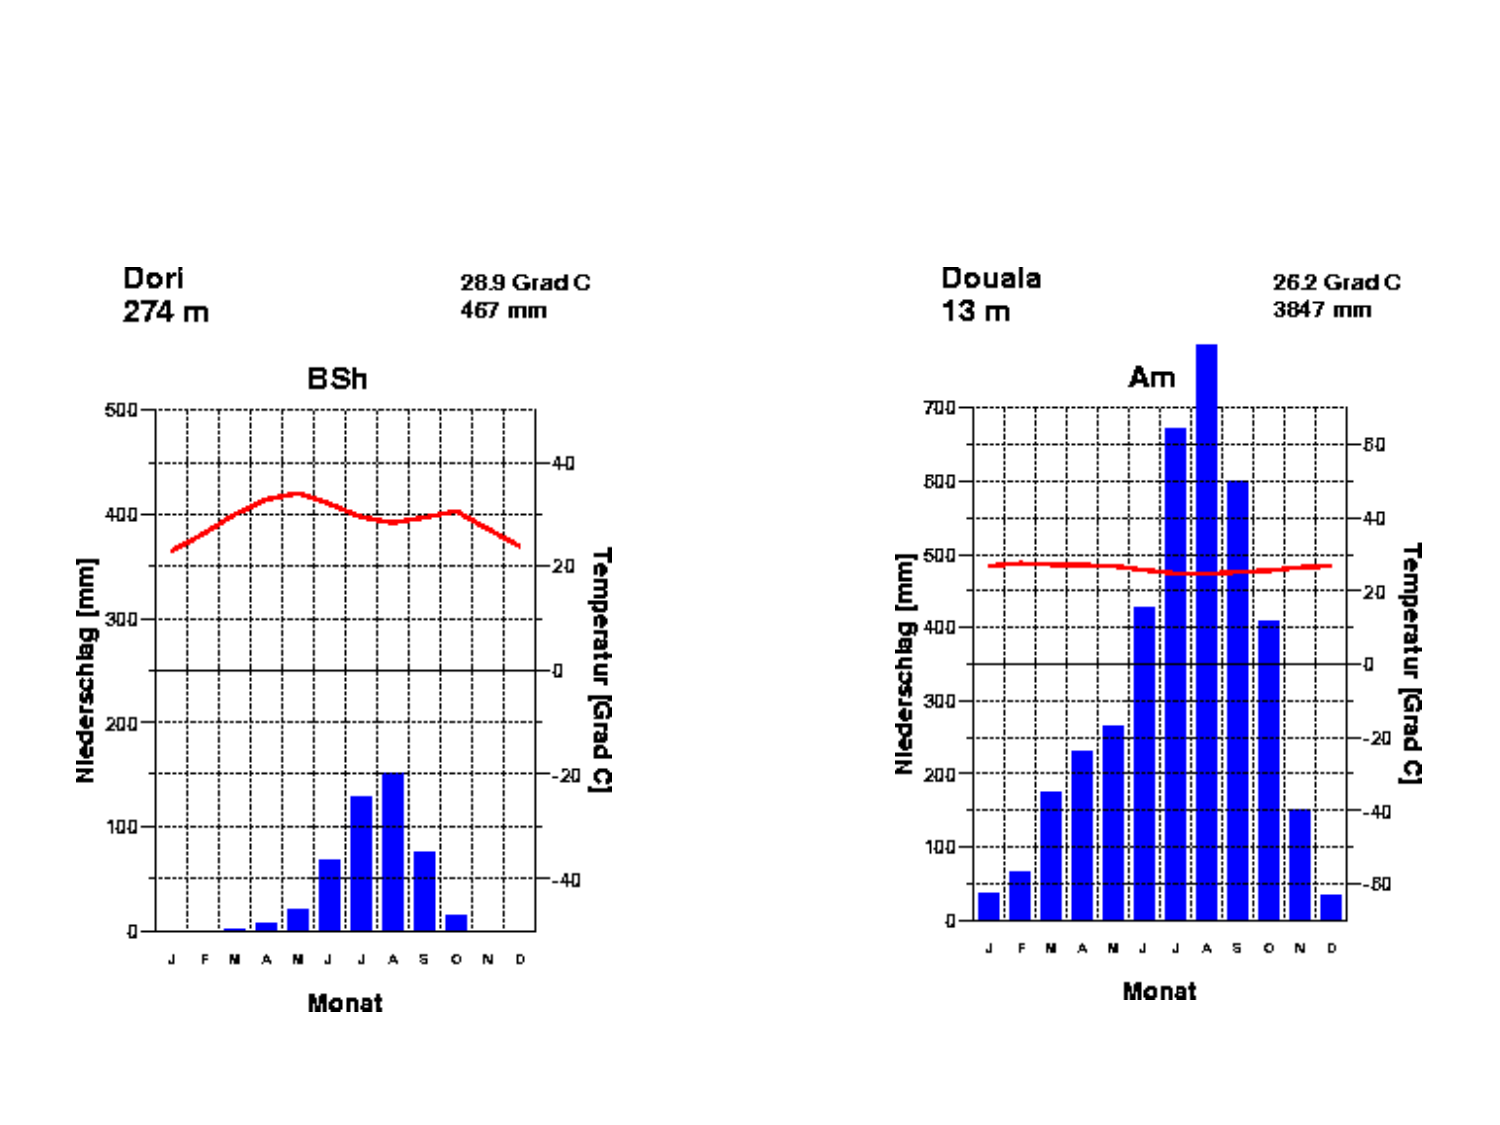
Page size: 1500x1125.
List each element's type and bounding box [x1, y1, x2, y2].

picture [76, 267, 612, 1012]
picture [895, 267, 1422, 1000]
